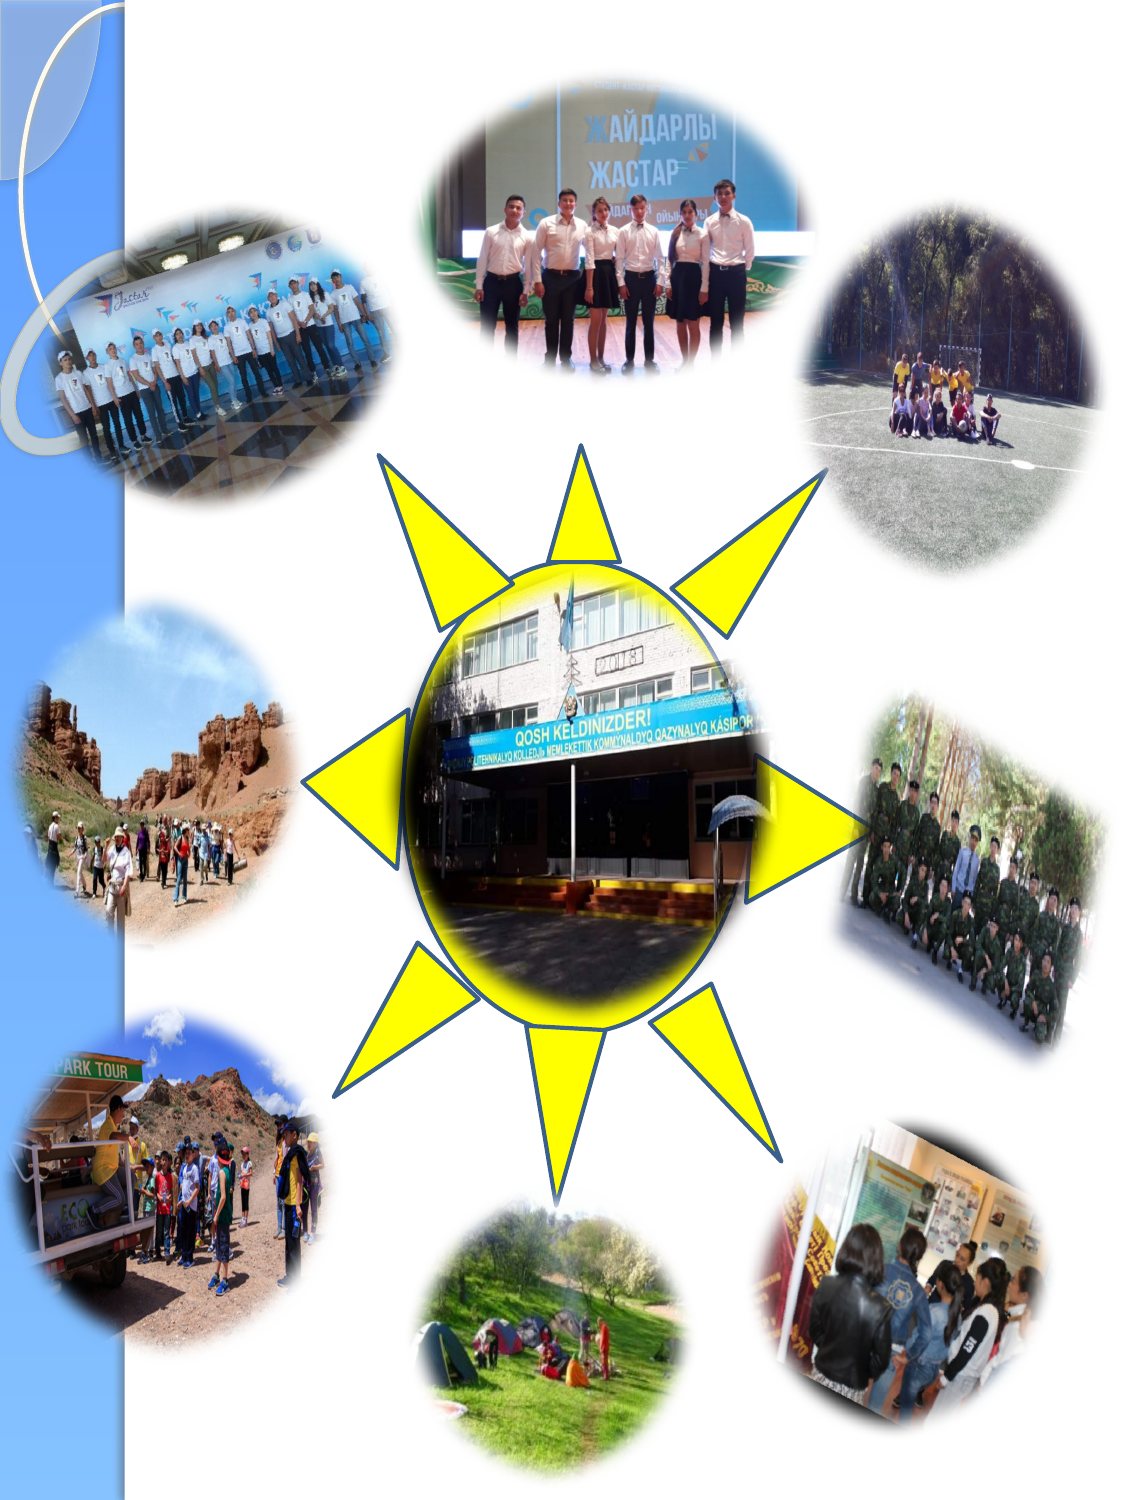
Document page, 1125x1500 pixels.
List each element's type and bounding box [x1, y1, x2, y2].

picture [402, 1181, 700, 1491]
text_box [706, 503, 779, 559]
text_box [402, 487, 491, 559]
picture [0, 998, 343, 1365]
text_box [663, 1040, 762, 1119]
text_box [546, 443, 622, 559]
text_box [350, 1024, 423, 1089]
picture [0, 63, 1125, 1443]
text_box [526, 1040, 605, 1178]
